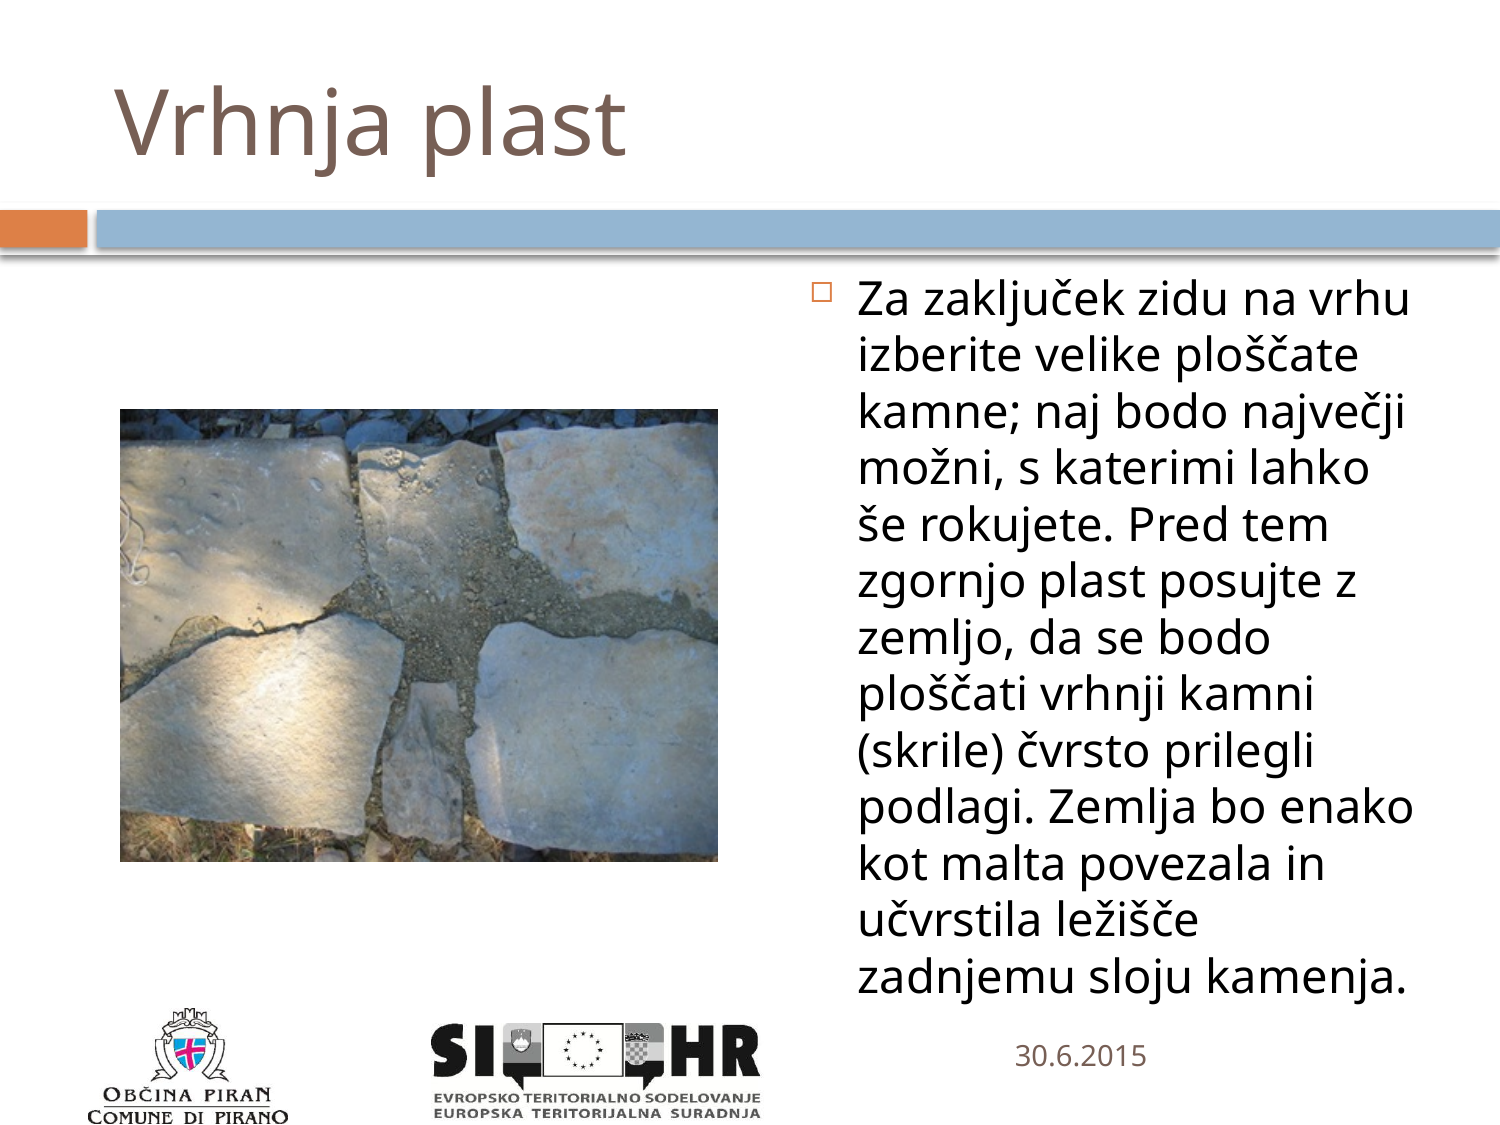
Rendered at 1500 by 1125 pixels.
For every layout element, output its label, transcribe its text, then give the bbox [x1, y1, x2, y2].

title Vrhnja plast [99, 37, 1438, 200]
picture [431, 1023, 767, 1124]
list Za zaključek zidu na vrhu izberite velike ploščate kamne; naj bodo največji možni, s katerimi lahko še rokujete. Pred tem zgornjo plast posujte z zemljo, da se bodo ploščati vrhnji kamni (skrile) čvrsto prilegli podlagi. Zemlja bo enako kot malta povezala in učvrstila ležišče zadnjemu sloju kamenja. [794, 260, 1433, 1011]
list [119, 409, 718, 862]
picture [88, 1008, 288, 1124]
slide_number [999, 1025, 1438, 1085]
